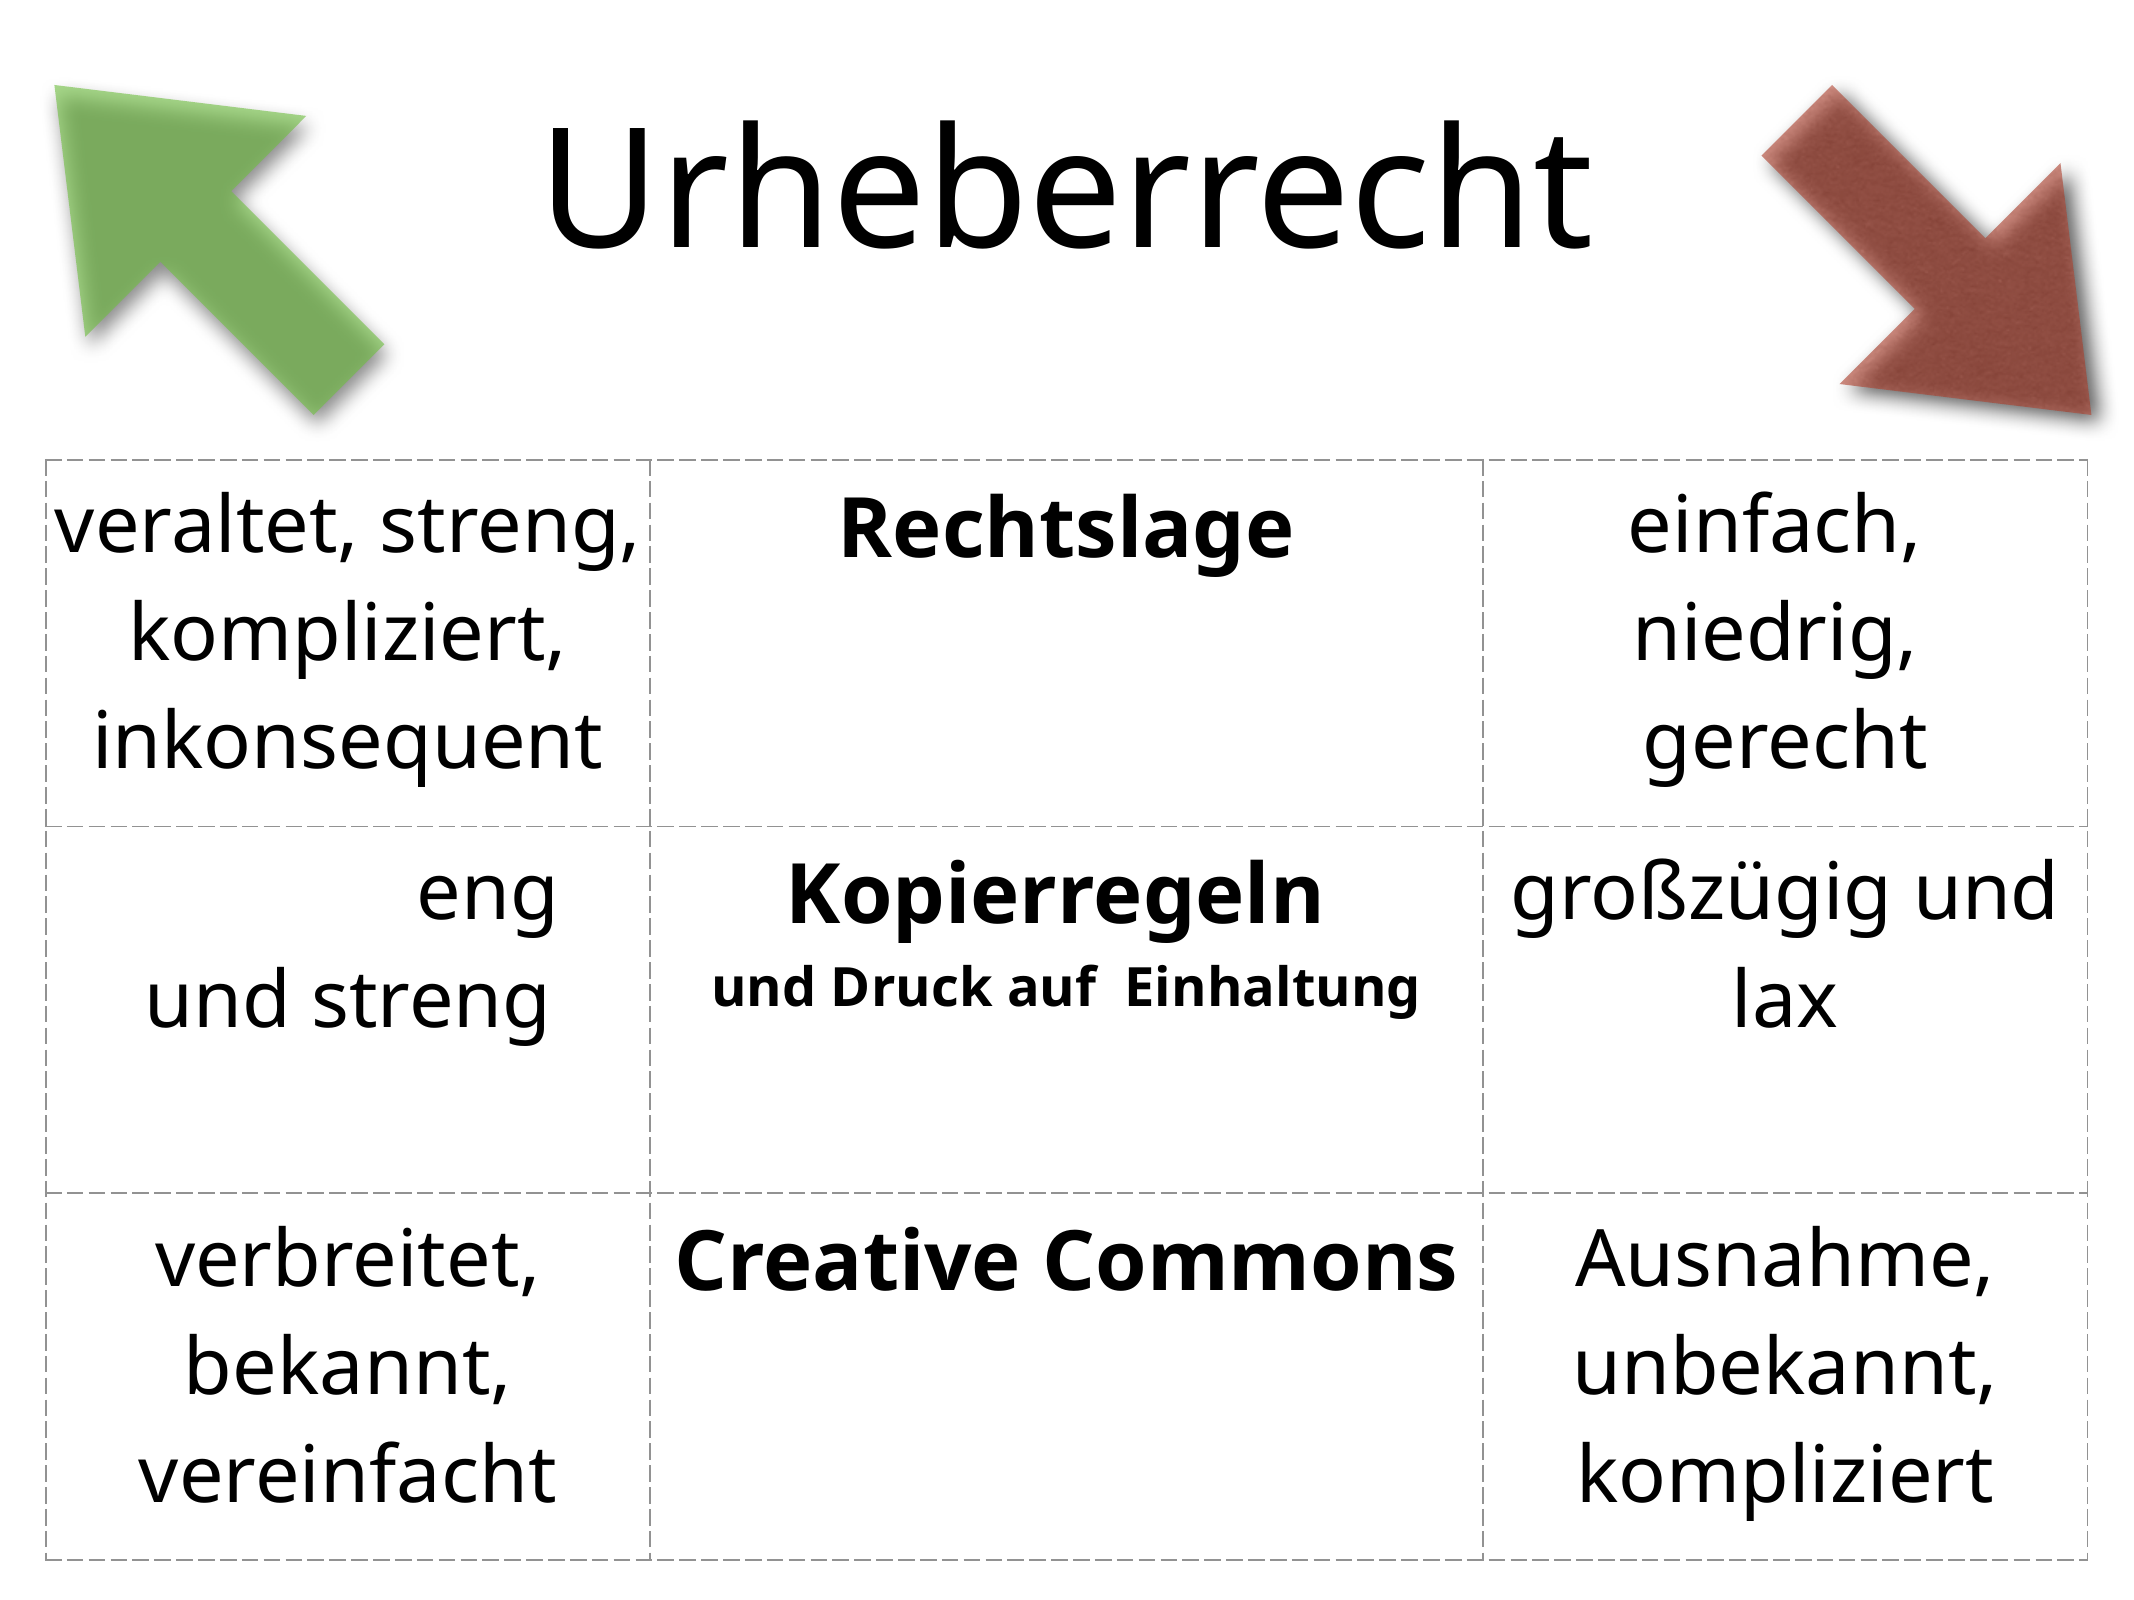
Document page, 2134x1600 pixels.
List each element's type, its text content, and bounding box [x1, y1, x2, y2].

table_cell eng und streng [46, 826, 650, 1193]
text_box [54, 84, 385, 416]
table_cell Creative Commons [650, 1193, 1483, 1560]
table_header einfach, niedrig, gerecht [1483, 460, 2087, 826]
title Urheberrecht [155, 3, 1978, 359]
table_cell Kopierregeln und Druck auf Einhaltung [650, 826, 1483, 1193]
table_header veraltet, streng, kompliziert, inkonsequent [46, 460, 650, 826]
text_box [1761, 84, 2092, 415]
table_cell verbreitet, bekannt, vereinfacht [46, 1193, 650, 1560]
table_cell großzügig und lax [1483, 826, 2087, 1193]
table_header Rechtslage [650, 460, 1483, 826]
table_cell Ausnahme, unbekannt, kompliziert [1483, 1193, 2087, 1560]
